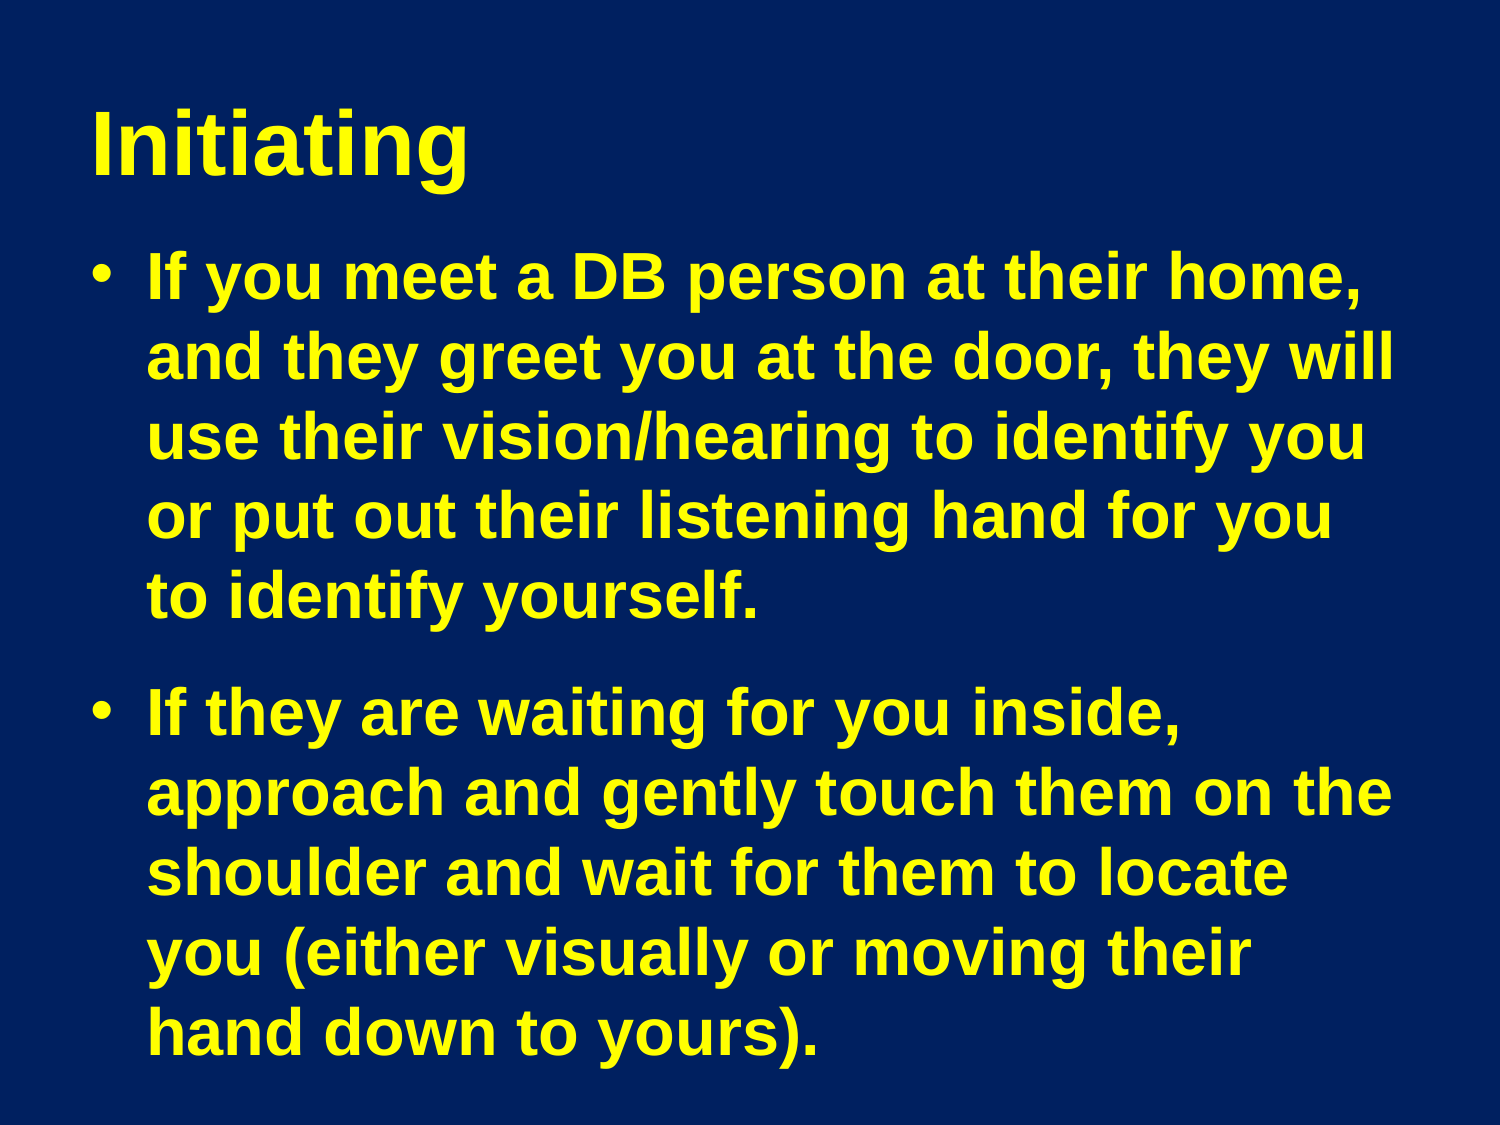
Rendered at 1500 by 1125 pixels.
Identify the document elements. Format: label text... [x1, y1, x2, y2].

list If you meet a DB person at their home, and they greet you at the door, they will use their vision/hearing to identify you or put out their listening hand for you to identify yourself. If they are waiting for you inside, approach and gently touch them on the shoulder and wait for them to locate you (either visually or moving their hand down to yours). [74, 224, 1426, 968]
title Initiating [74, 44, 1426, 224]
